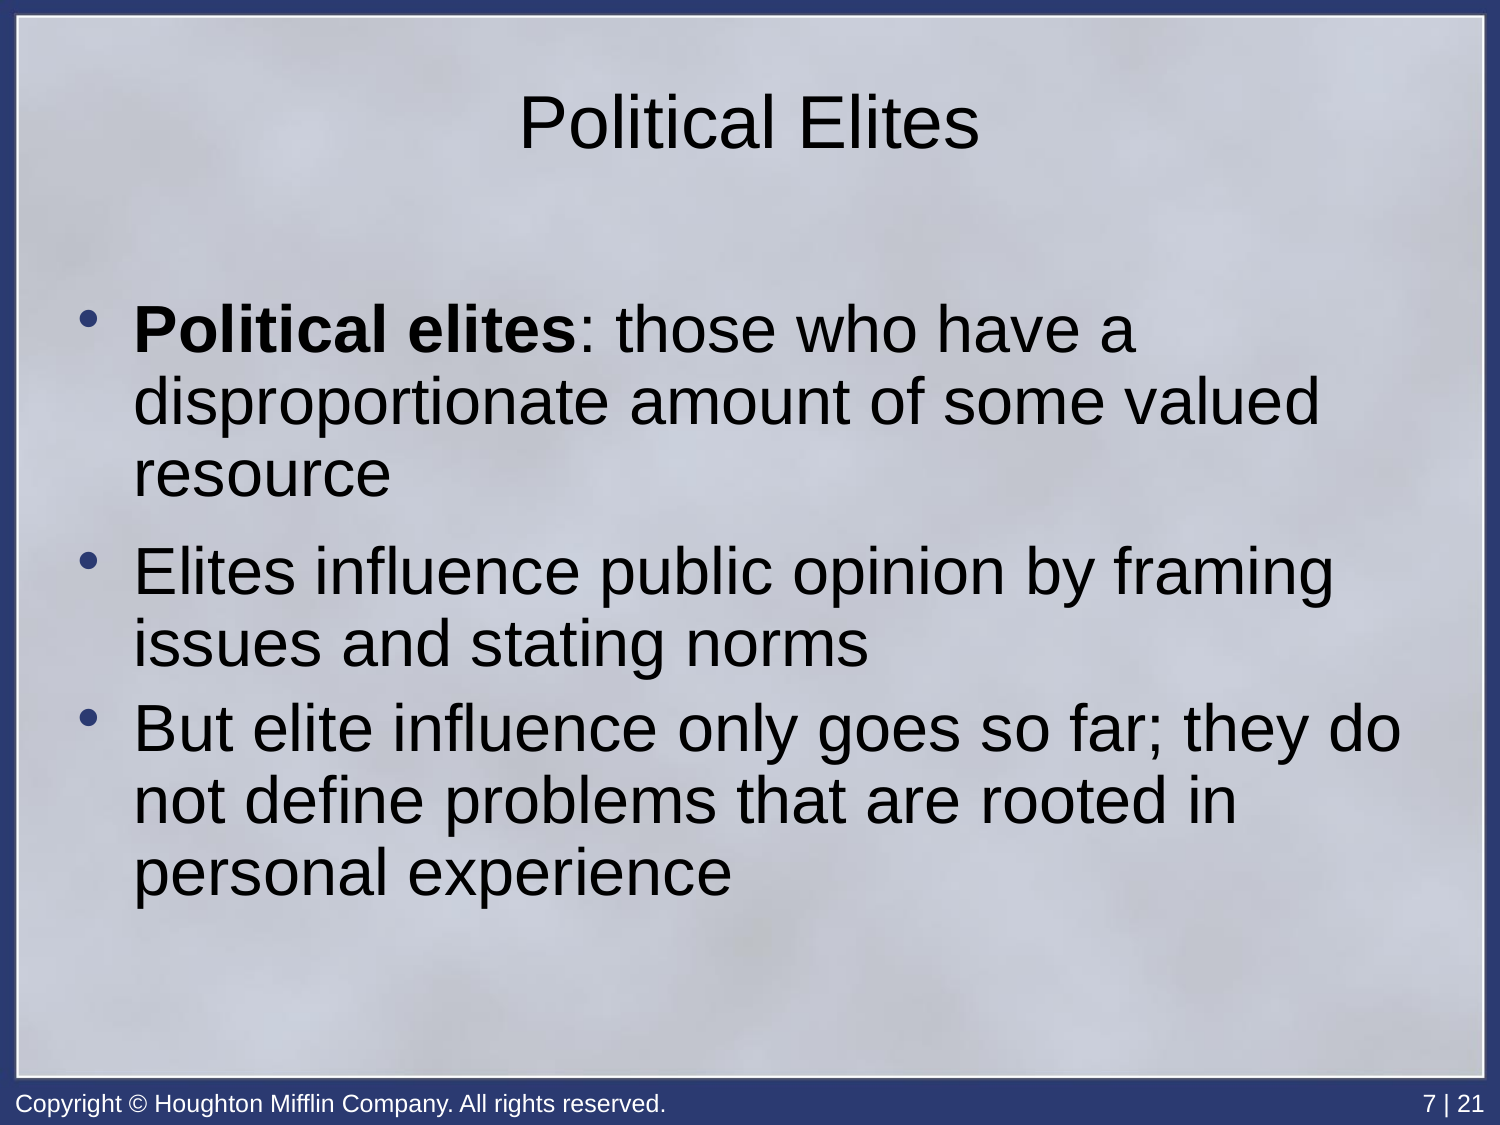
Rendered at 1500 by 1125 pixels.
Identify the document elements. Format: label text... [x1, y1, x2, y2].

slide_number 7 | 21 [1187, 1080, 1500, 1119]
list Political elites: those who have a disproportionate amount of some valued resource Elites influence public opinion by framing issues and stating norms But elite influence only goes so far; they do not define problems that are rooted in personal experience [62, 287, 1438, 941]
picture [0, 0, 1500, 1125]
footer Copyright © Houghton Mifflin Company. All rights reserved. [0, 1080, 751, 1119]
title Political Elites [37, 17, 1463, 221]
